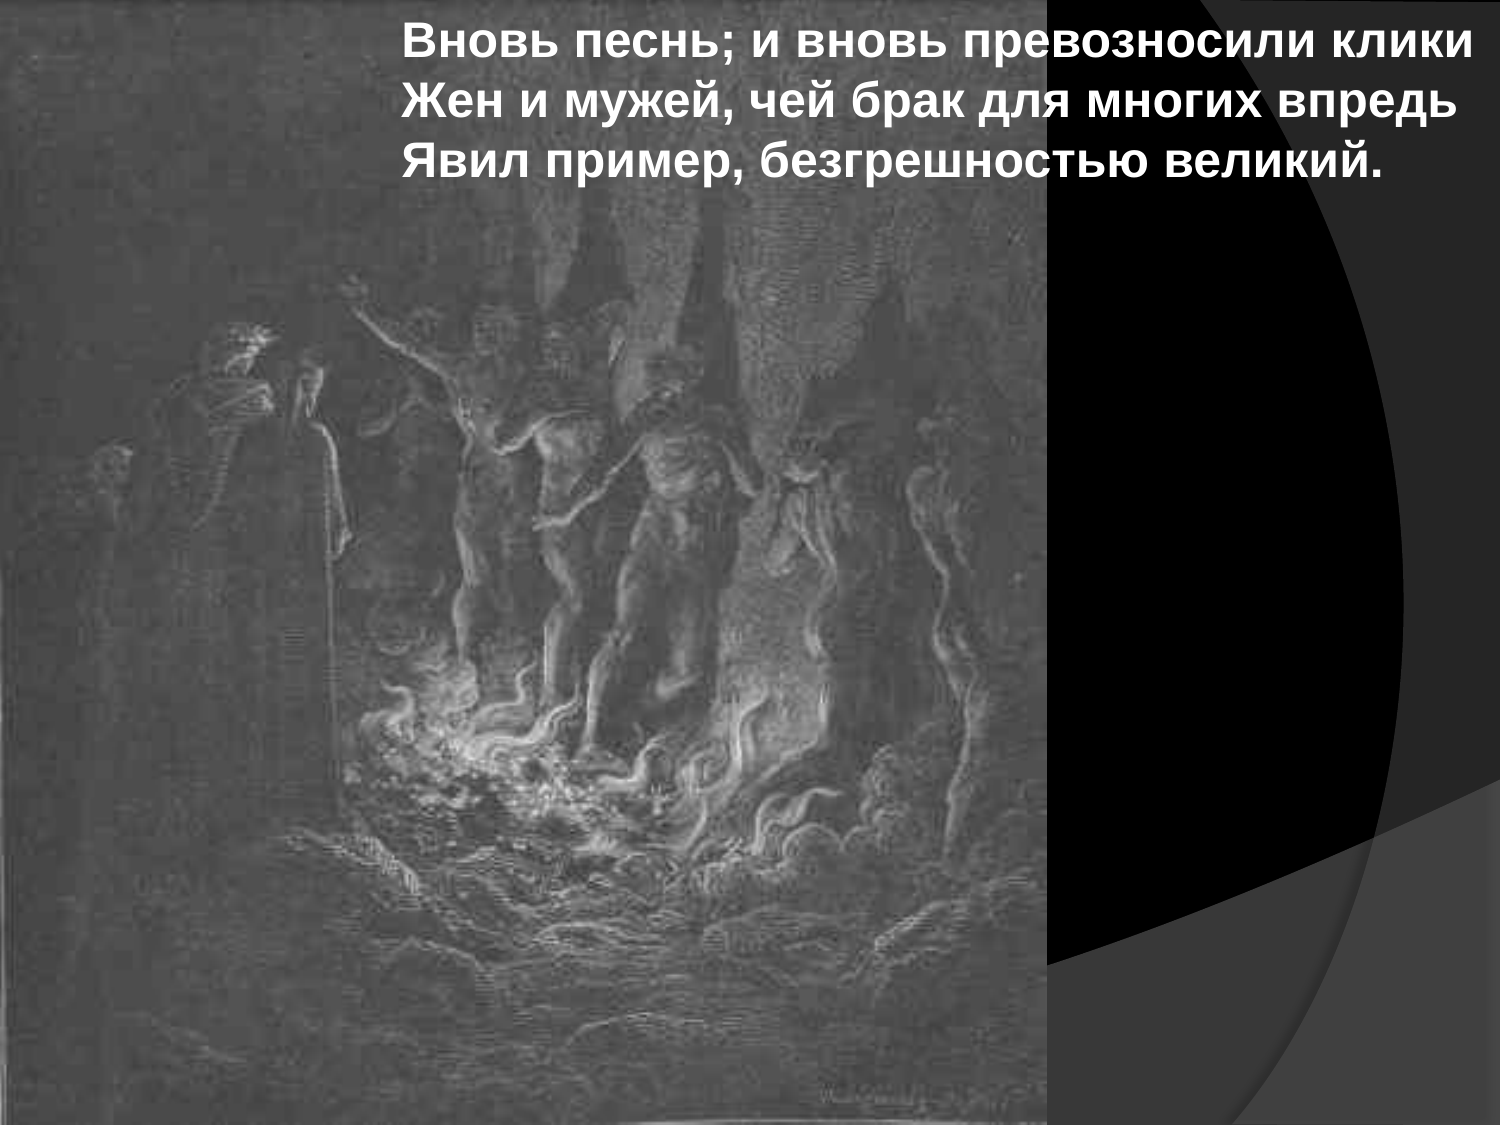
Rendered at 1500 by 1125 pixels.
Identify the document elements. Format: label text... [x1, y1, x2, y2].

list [0, 0, 1047, 1125]
text_box Вновь песнь; и вновь превозносили клики Жен и мужей, чей брак для многих впредь Явил пример, безгрешностью великий. [1056, 0, 1500, 195]
